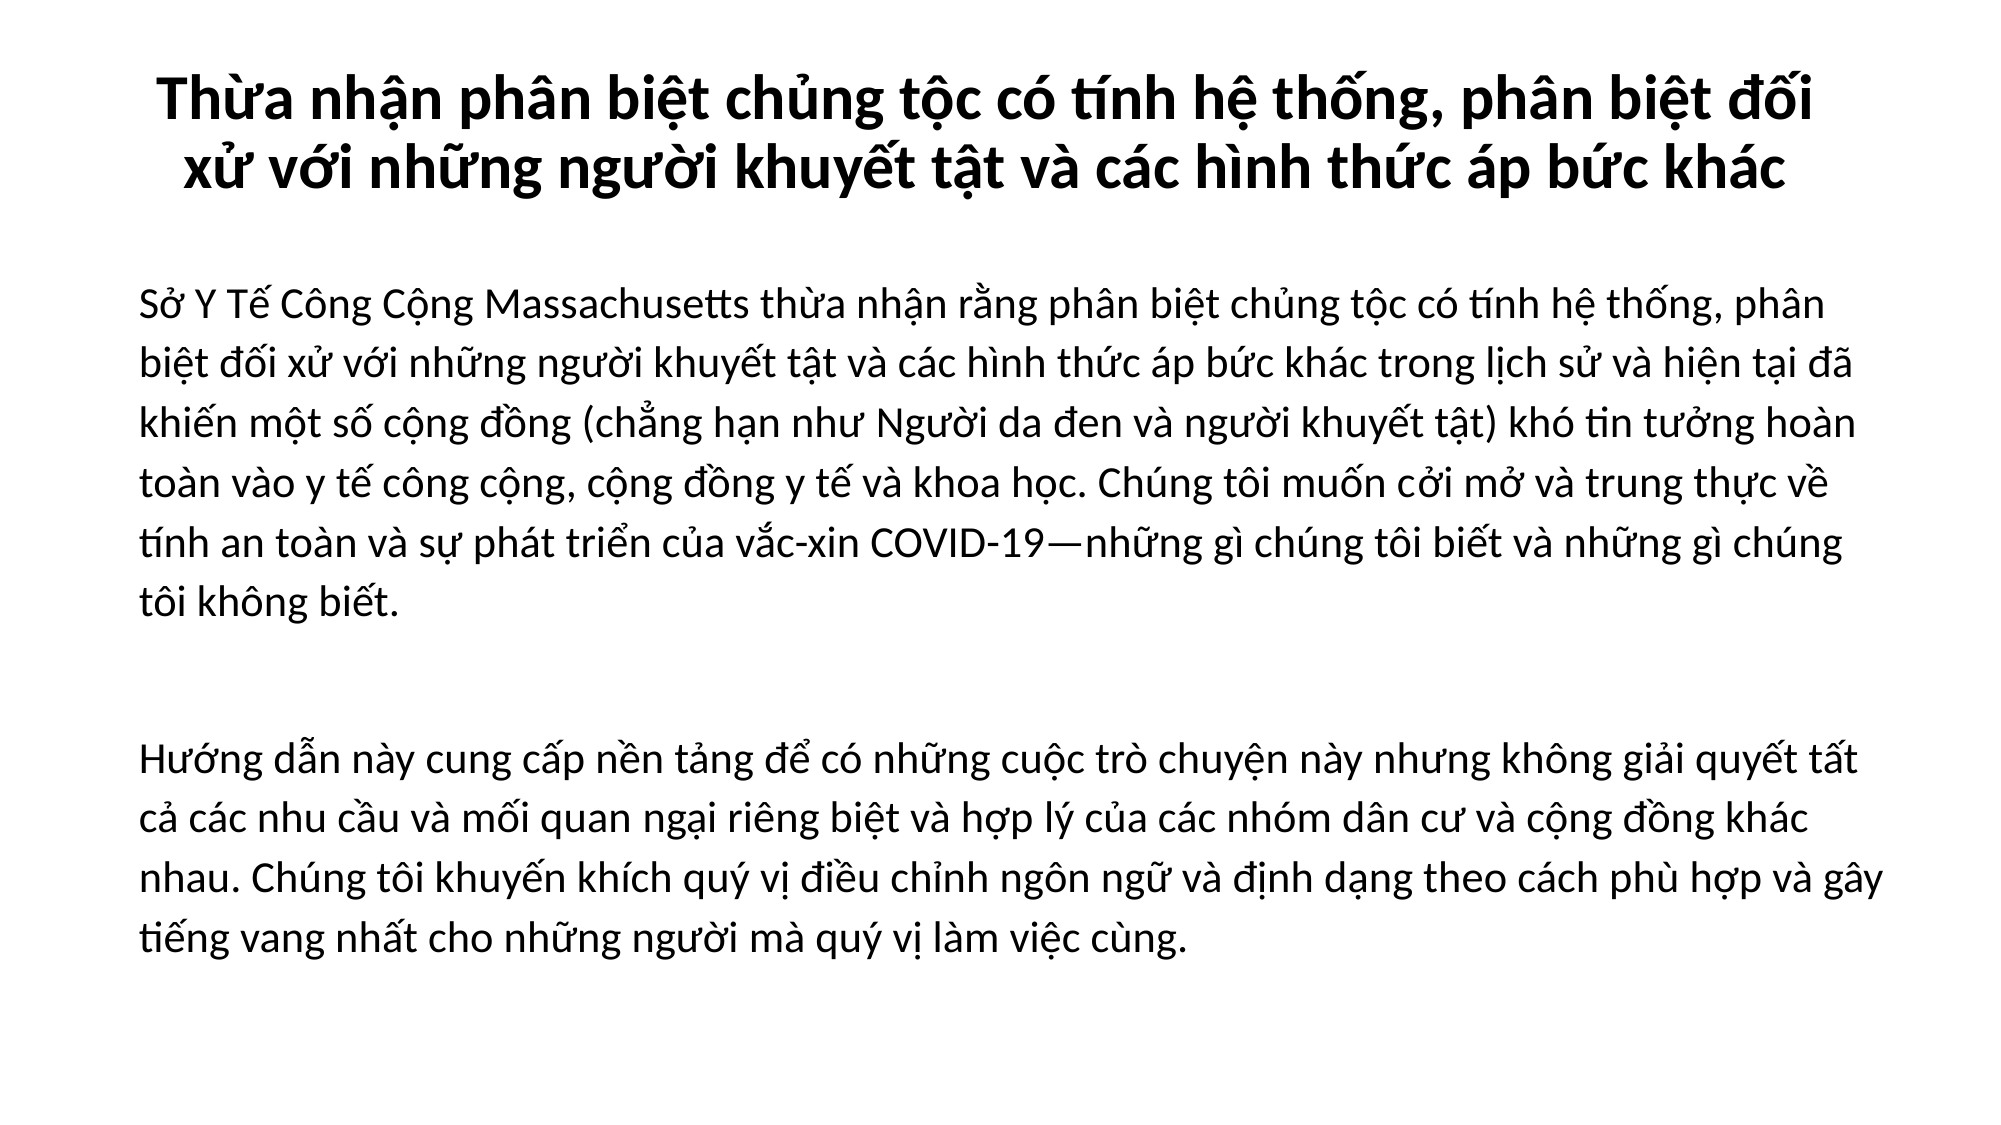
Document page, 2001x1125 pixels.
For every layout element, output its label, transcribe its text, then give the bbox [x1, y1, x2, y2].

title Thừa nhận phân biệt chủng tộc có tính hệ thống, phân biệt đối xử với những người khuyết tật và các hình thức áp bức khác [123, 24, 1849, 243]
list Sở Y Tế Công Cộng Massachusetts thừa nhận rằng phân biệt chủng tộc có tính hệ thống, phân biệt đối xử với những người khuyết tật và các hình thức áp bức khác trong lịch sử và hiện tại đã khiến một số cộng đồng (chẳng hạn như Người da đen và người khuyết tật) khó tin tưởng hoàn toàn vào y tế công cộng, cộng đồng y tế và khoa học. Chúng tôi muốn cởi mở và trung thực về tính an toàn và sự phát triển của vắc-xin COVID-19—những gì chúng tôi biết và những gì chúng tôi không biết. Hướng dẫn này cung cấp nền tảng để có những cuộc trò chuyện này nhưng không giải quyết tất cả các nhu cầu và mối quan ngại riêng biệt và hợp lý của các nhóm dân cư và cộng đồng khác nhau. Chúng tôi khuyến khích quý vị điều chỉnh ngôn ngữ và định dạng theo cách phù hợp và gây tiếng vang nhất cho những người mà quý vị làm việc cùng. [123, 259, 1903, 974]
